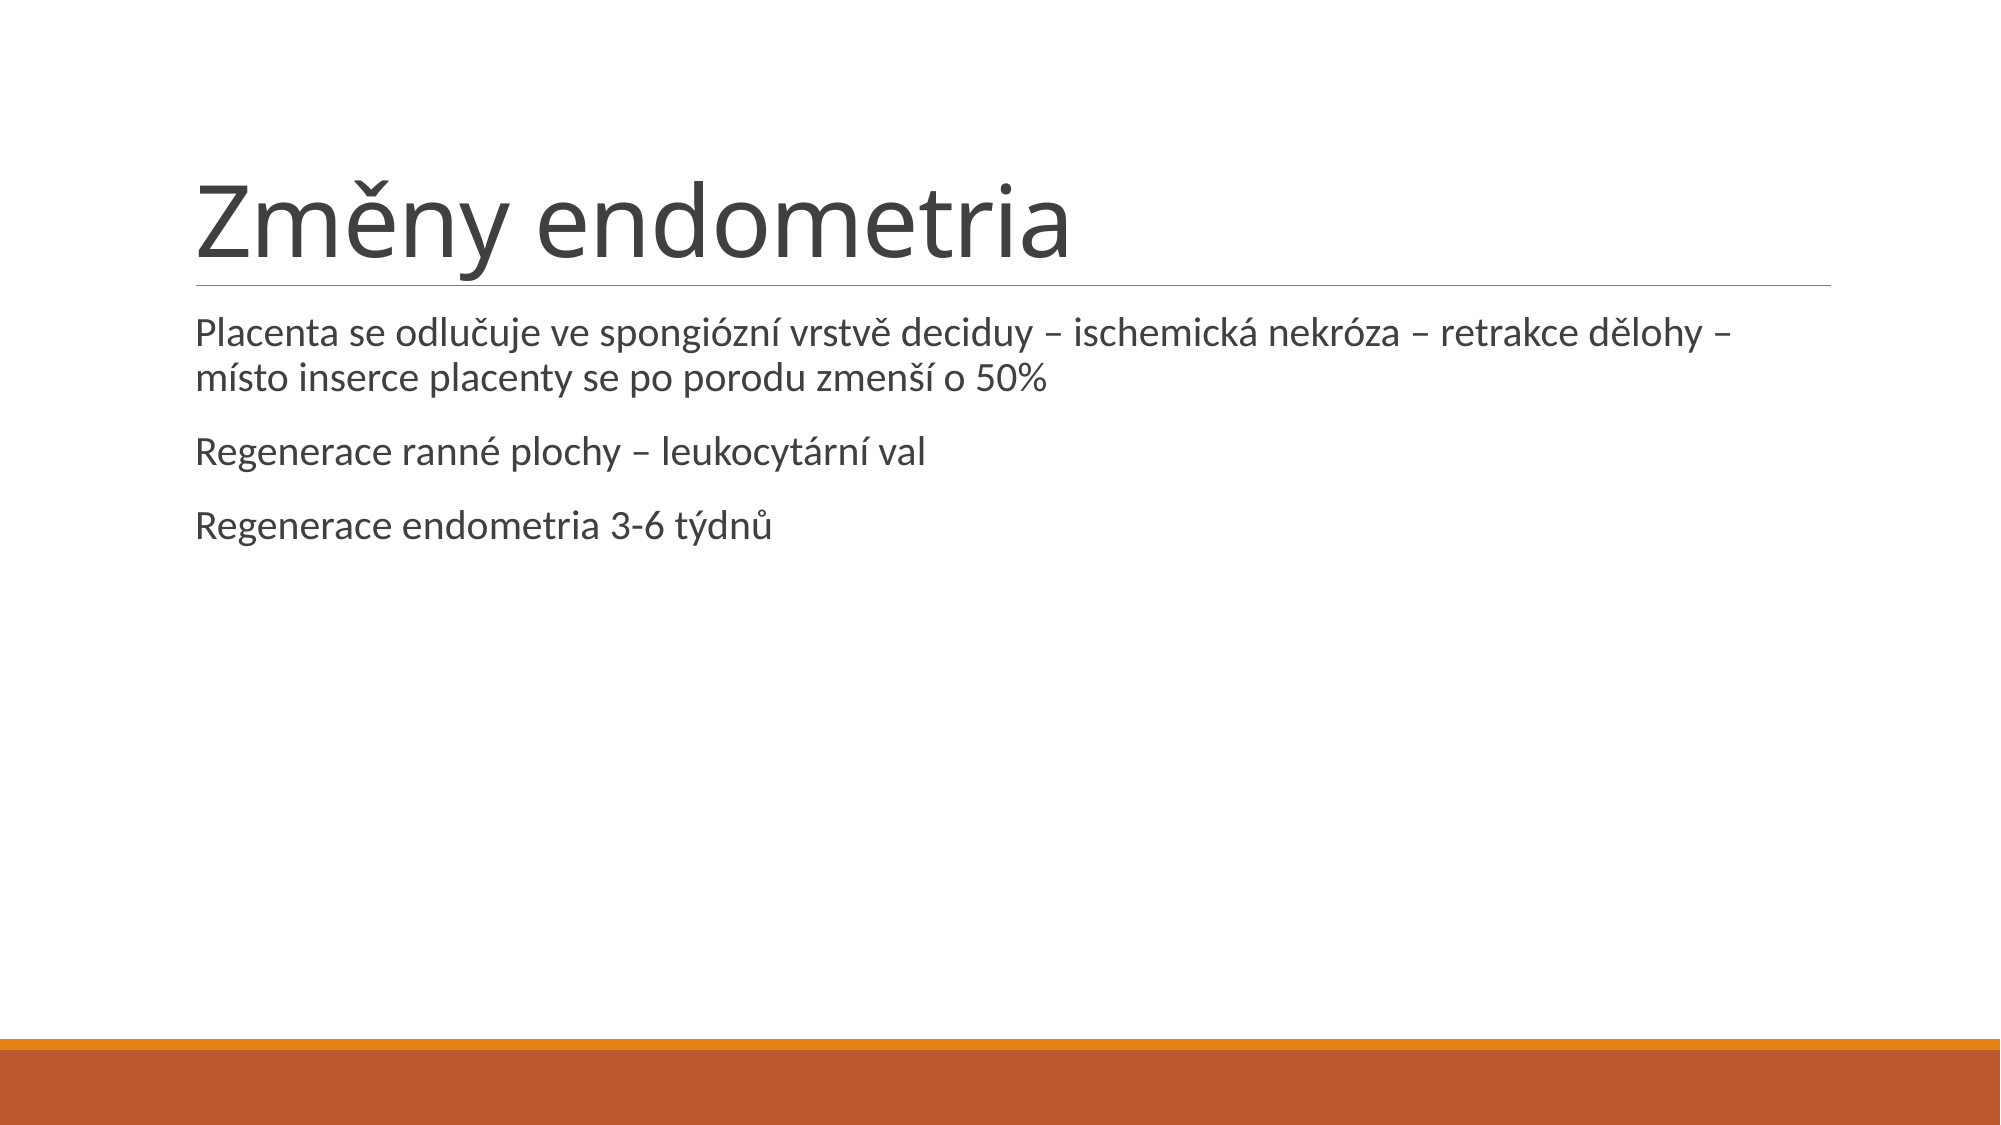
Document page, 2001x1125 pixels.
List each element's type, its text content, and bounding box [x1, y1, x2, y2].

title Změny endometria [180, 47, 1830, 285]
list Placenta se odlučuje ve spongiózní vrstvě deciduy – ischemická nekróza – retrakce dělohy – místo inserce placenty se po porodu zmenší o 50% Regenerace ranné plochy – leukocytární val Regenerace endometria 3-6 týdnů [180, 302, 1830, 963]
